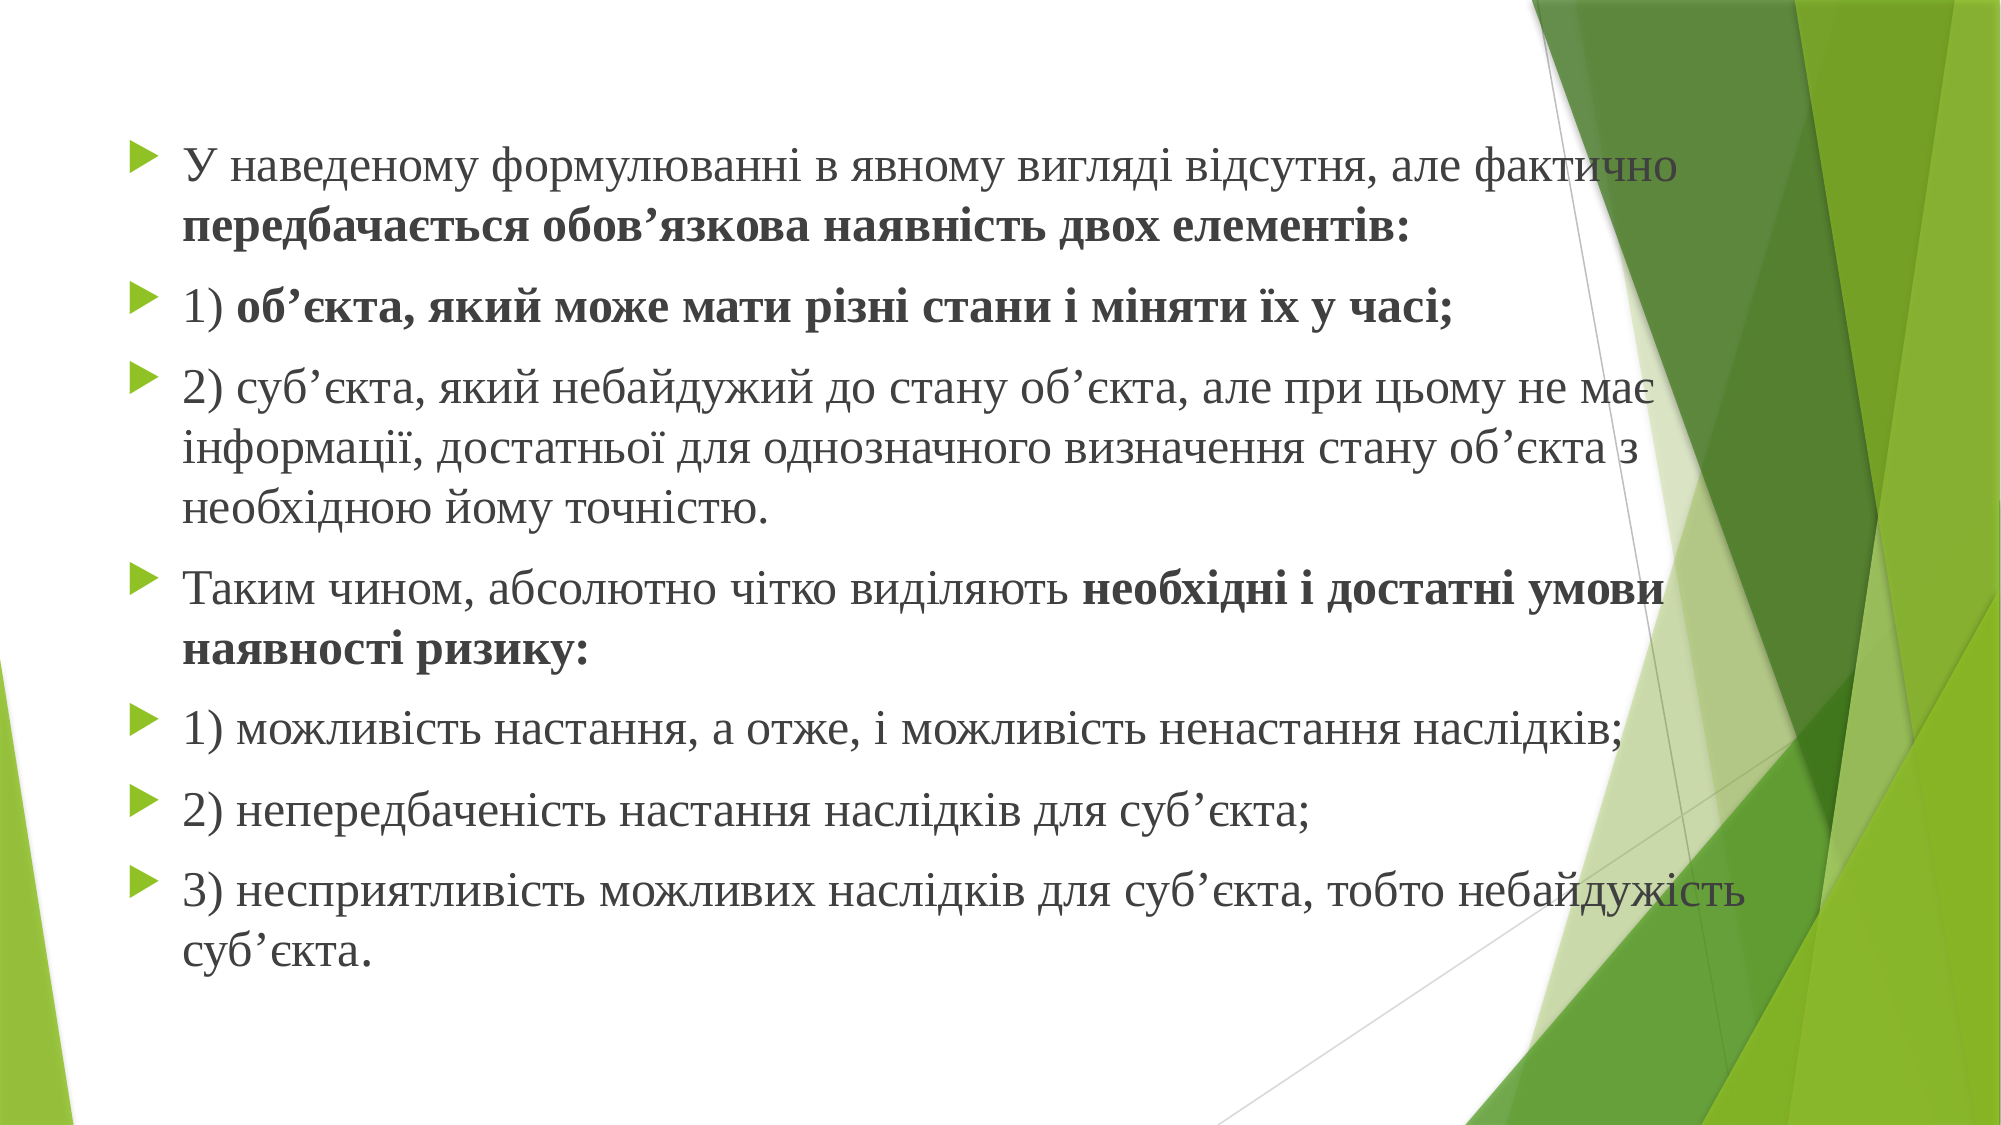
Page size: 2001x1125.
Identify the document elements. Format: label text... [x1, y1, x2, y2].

list У наведеному формулюванні в явному вигляді відсутня, але фактично передбачається обов’язкова наявність двох елементів: 1) об’єкта, який може мати різні стани і міняти їх у часі; 2) суб’єкта, який небайдужий до стану об’єкта, але при цьому не має інформації, достатньої для однозначного визначення стану об’єкта з необхідною йому точністю. Таким чином, абсолютно чітко виділяють необхідні і достатні умови наявності ризику: 1) можливість настання, а отже, і можливість ненастання наслідків; 2) непередбаченість настання наслідків для суб’єкта; 3) несприятливість можливих наслідків для суб’єкта, тобто небайдужість суб’єкта. [111, 124, 1868, 991]
